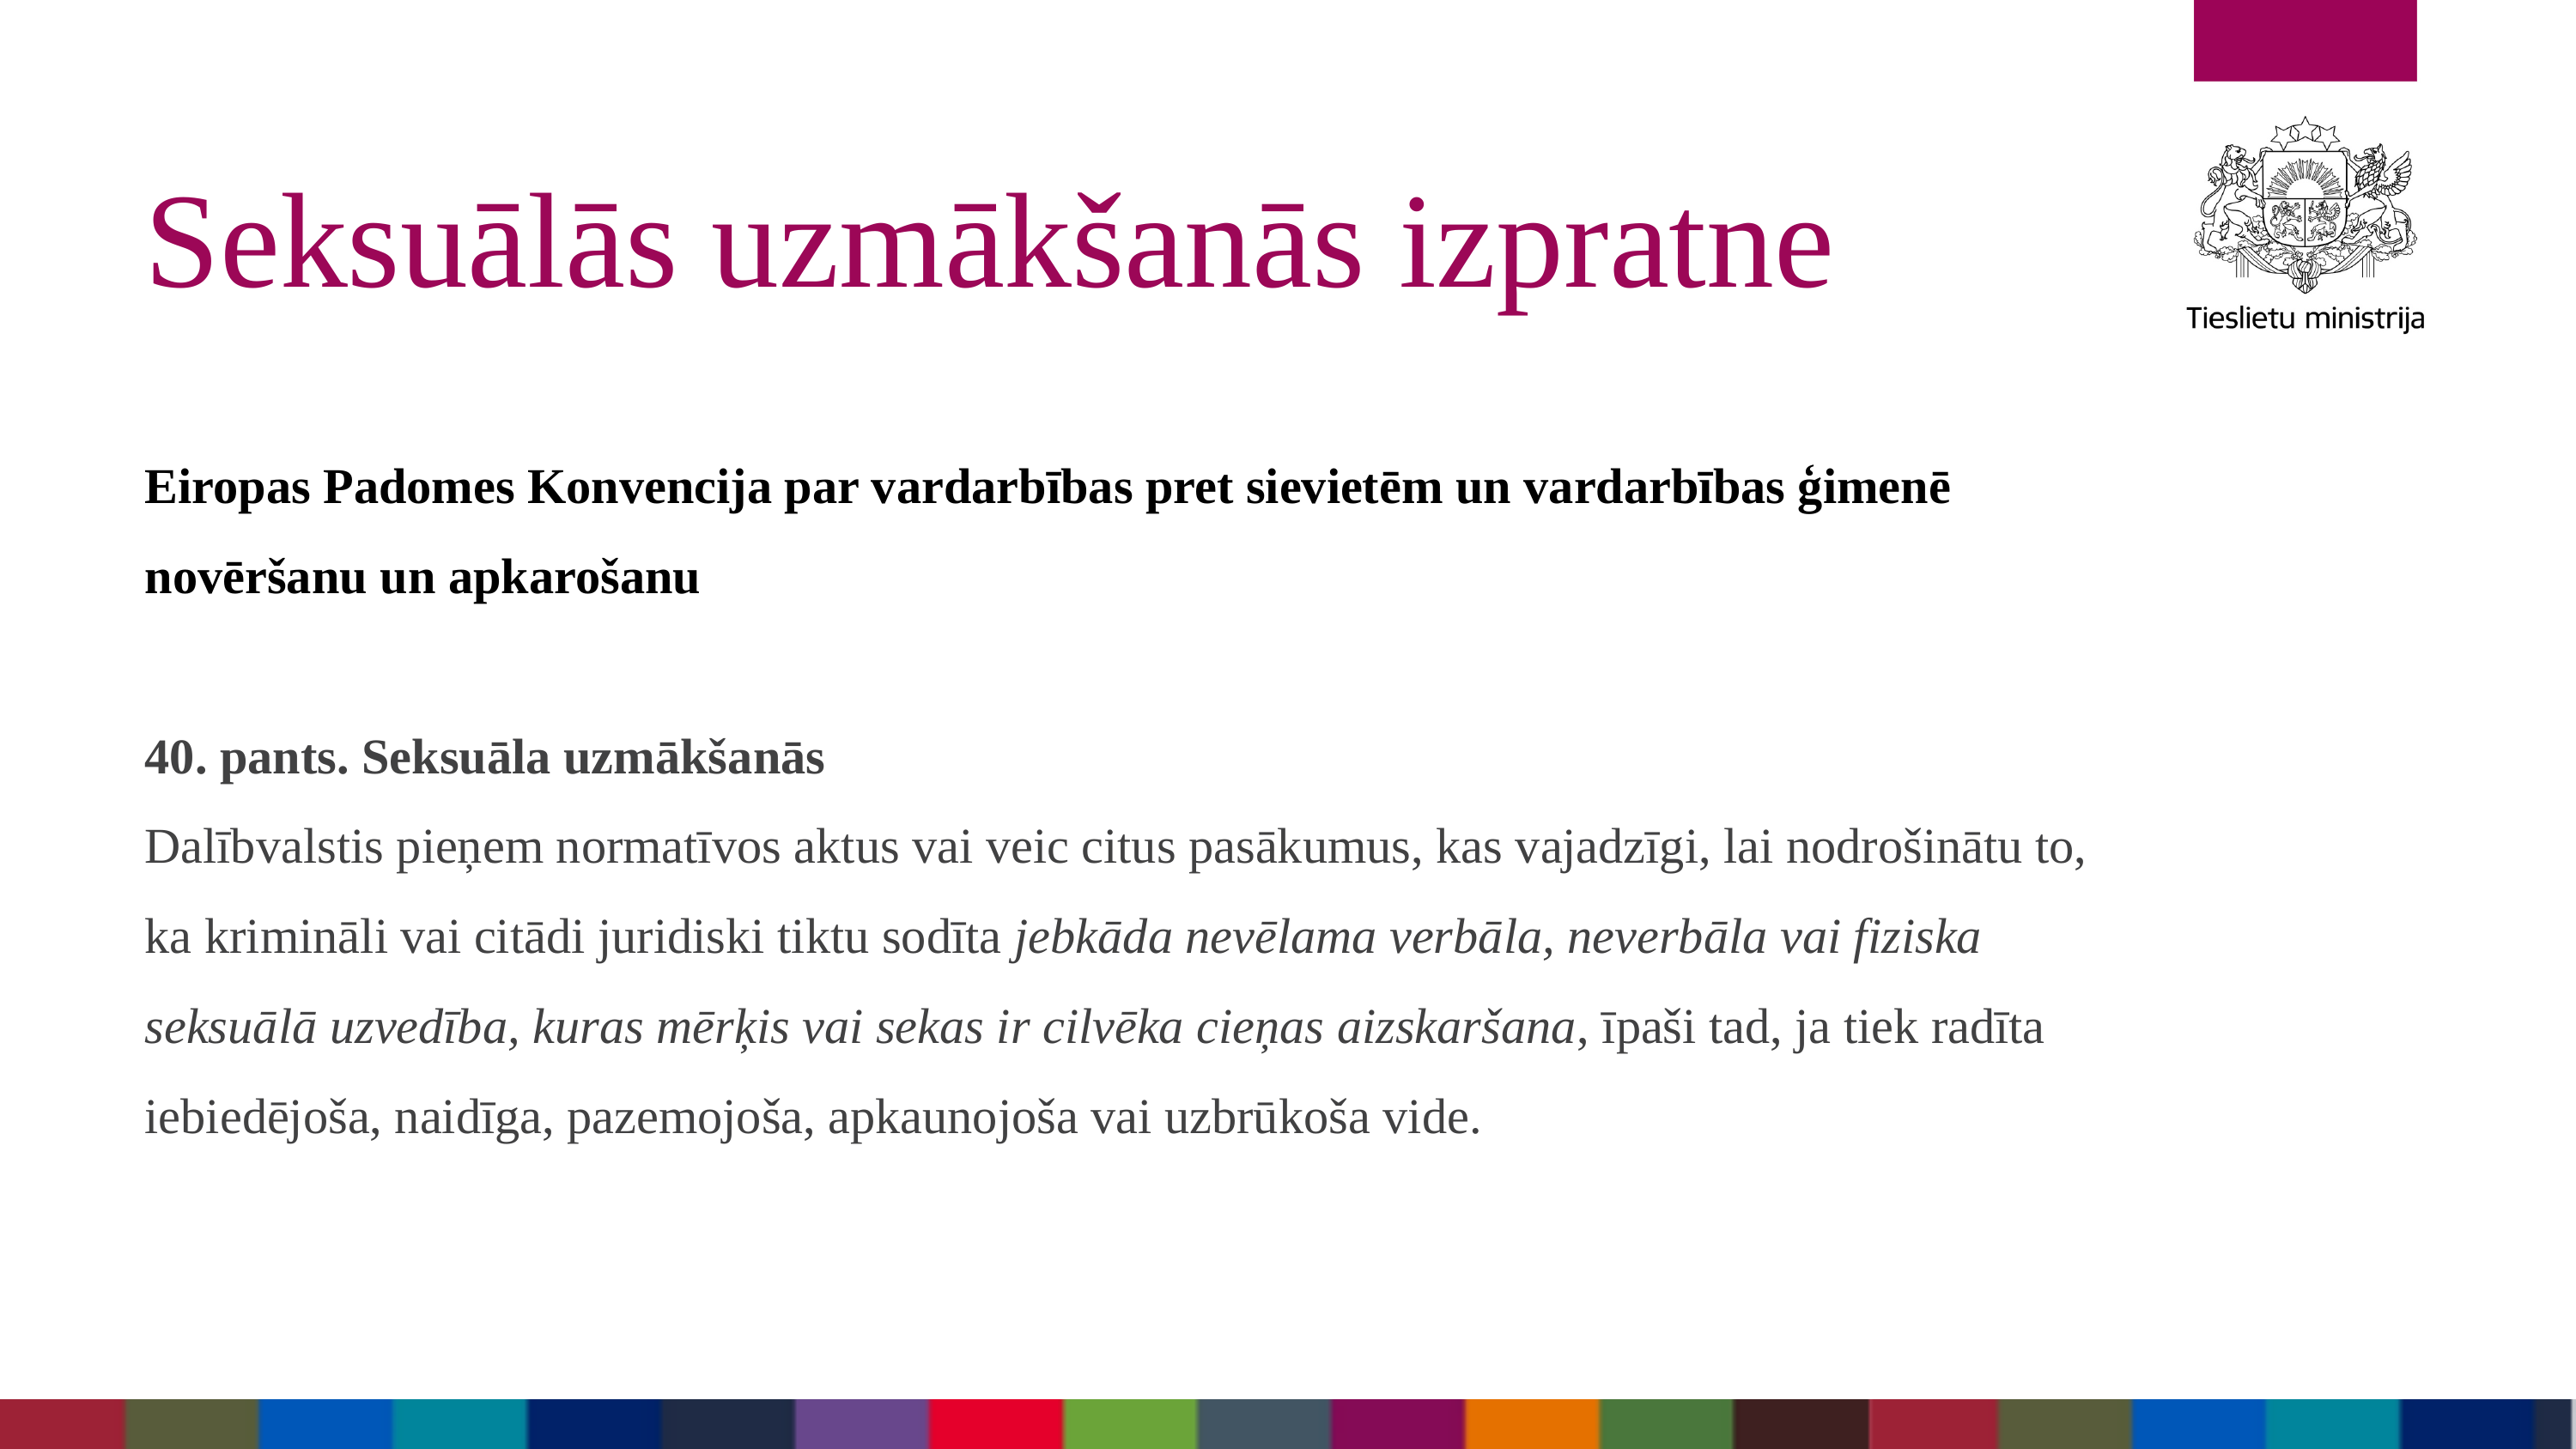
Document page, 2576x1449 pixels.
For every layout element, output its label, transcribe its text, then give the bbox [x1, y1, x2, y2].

text_box [0, 1399, 2576, 1449]
text_box Eiropas Padomes Konvencija par vardarbības pret sievietēm un vardarbības ģimenē novēršanu un apkarošanu 40. pants. Seksuāla uzmākšanās Dalībvalstis pieņem normatīvos aktus vai veic citus pasākumus, kas vajadzīgi, lai nodrošinātu to, ka krimināli vai citādi juridiski tiktu sodīta jebkāda nevēlama verbāla, neverbāla vai fiziska seksuālā uzvedība, kuras mērķis vai sekas ir cilvēka cieņas aizskaršana, īpaši tad, ja tiek radīta iebiedējoša, naidīga, pazemojoša, apkaunojoša vai uzbrūkoša vide. [144, 422, 2109, 1299]
text_box [2108, 0, 2502, 393]
text_box Seksuālās uzmākšanās izpratne [144, 124, 2109, 314]
